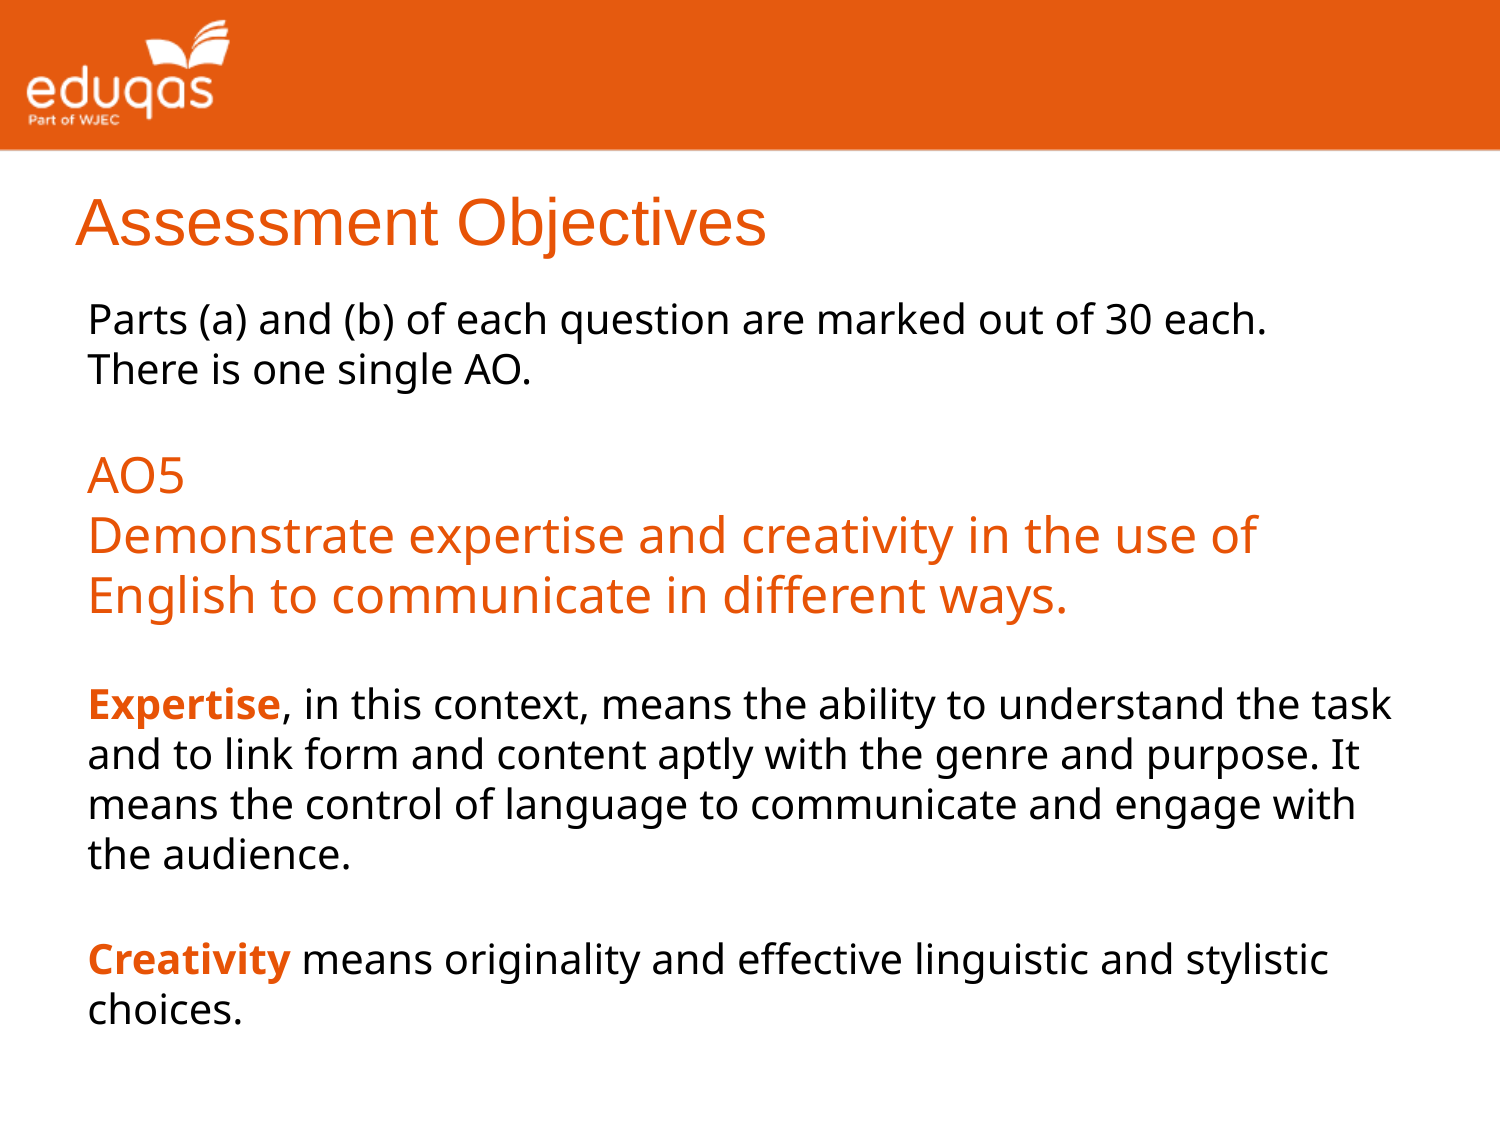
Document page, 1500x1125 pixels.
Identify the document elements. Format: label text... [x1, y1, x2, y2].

text_box Parts (a) and (b) of each question are marked out of 30 each. There is one single AO. AO5 Demonstrate expertise and creativity in the use of English to communicate in different ways. Expertise, in this context, means the ability to understand the task and to link form and content aptly with the genre and purpose. It means the control of language to communicate and engage with the audience. Creativity means originality and effective linguistic and stylistic choices. [72, 285, 1442, 1041]
picture [0, 0, 1500, 215]
list Assessment Objectives [60, 171, 1442, 268]
